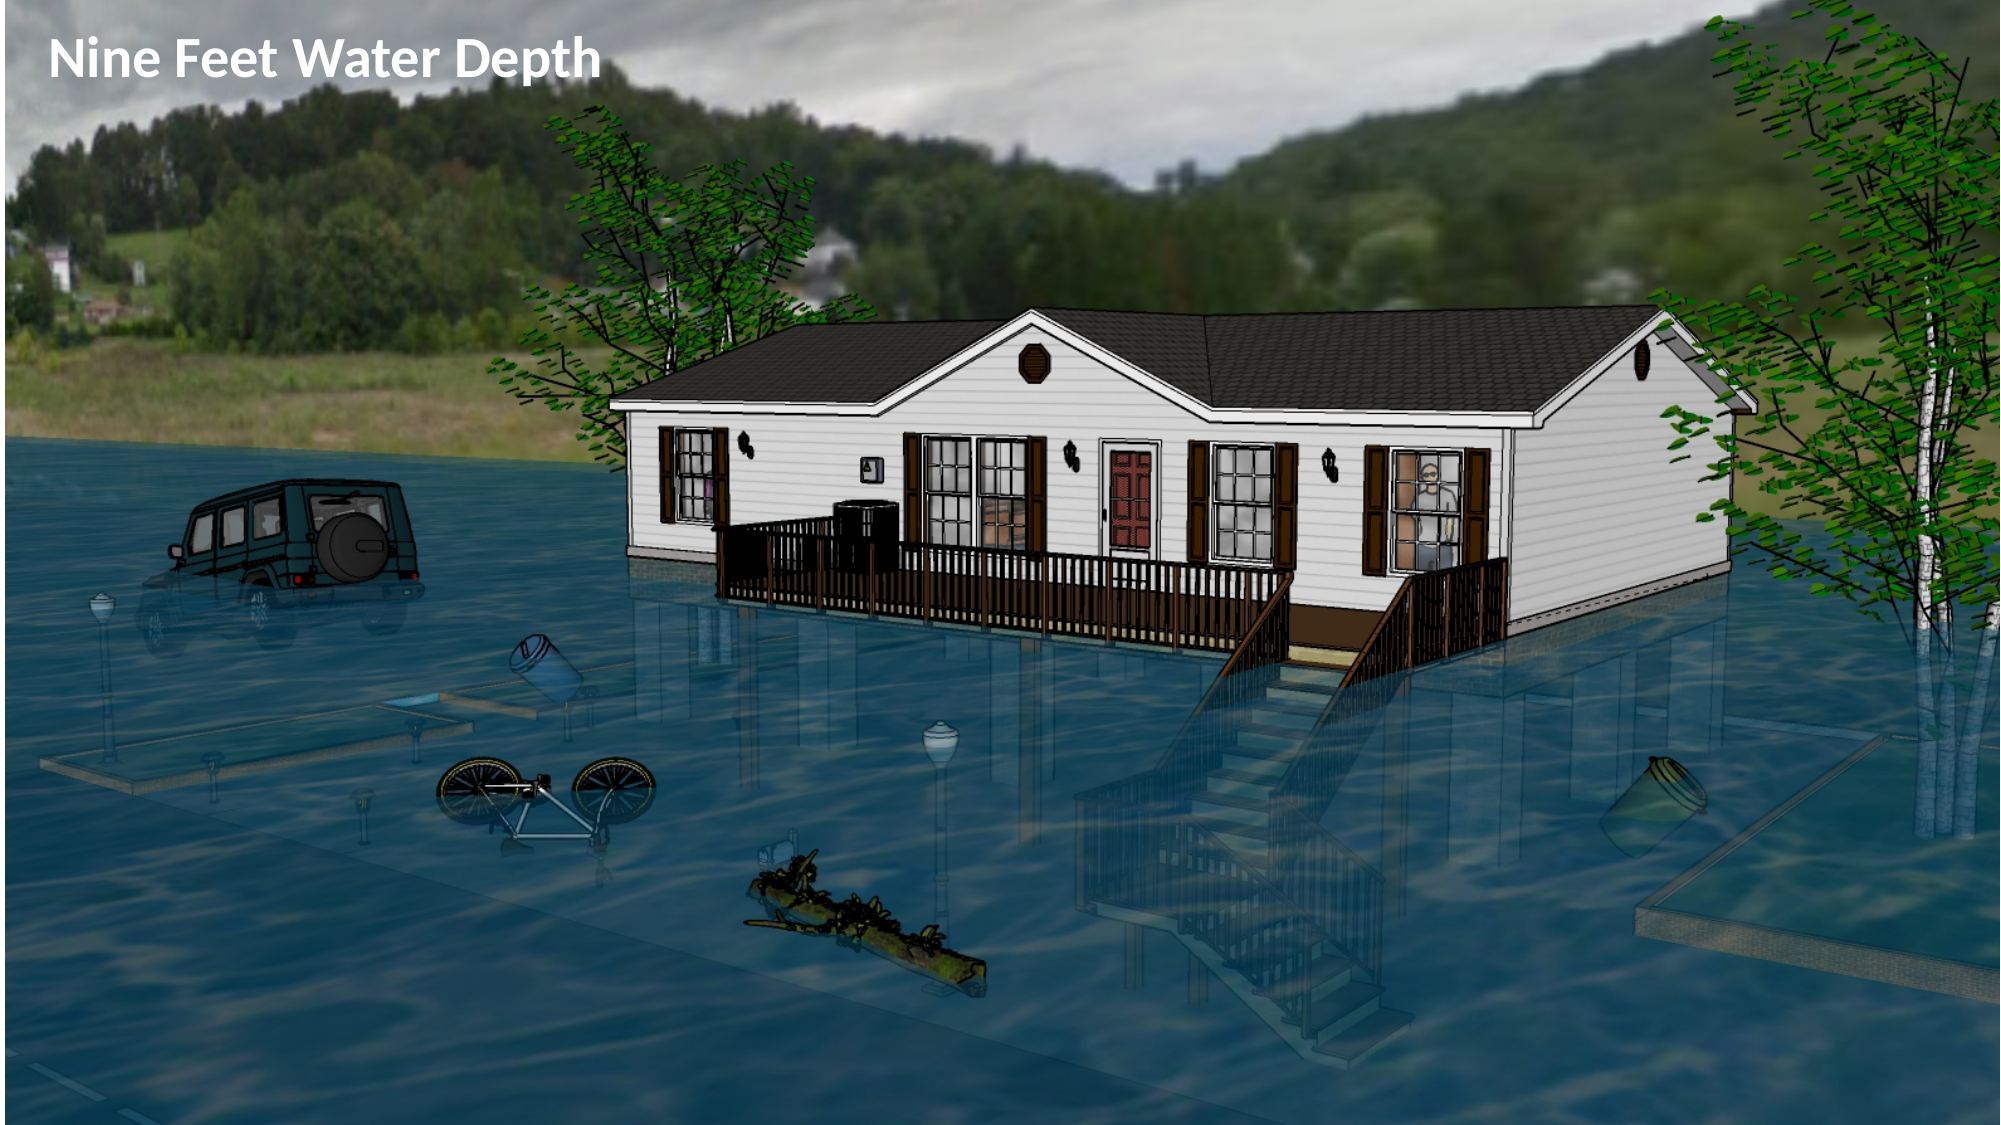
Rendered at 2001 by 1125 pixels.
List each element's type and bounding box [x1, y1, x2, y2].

text_box [5, 0, 2000, 1125]
